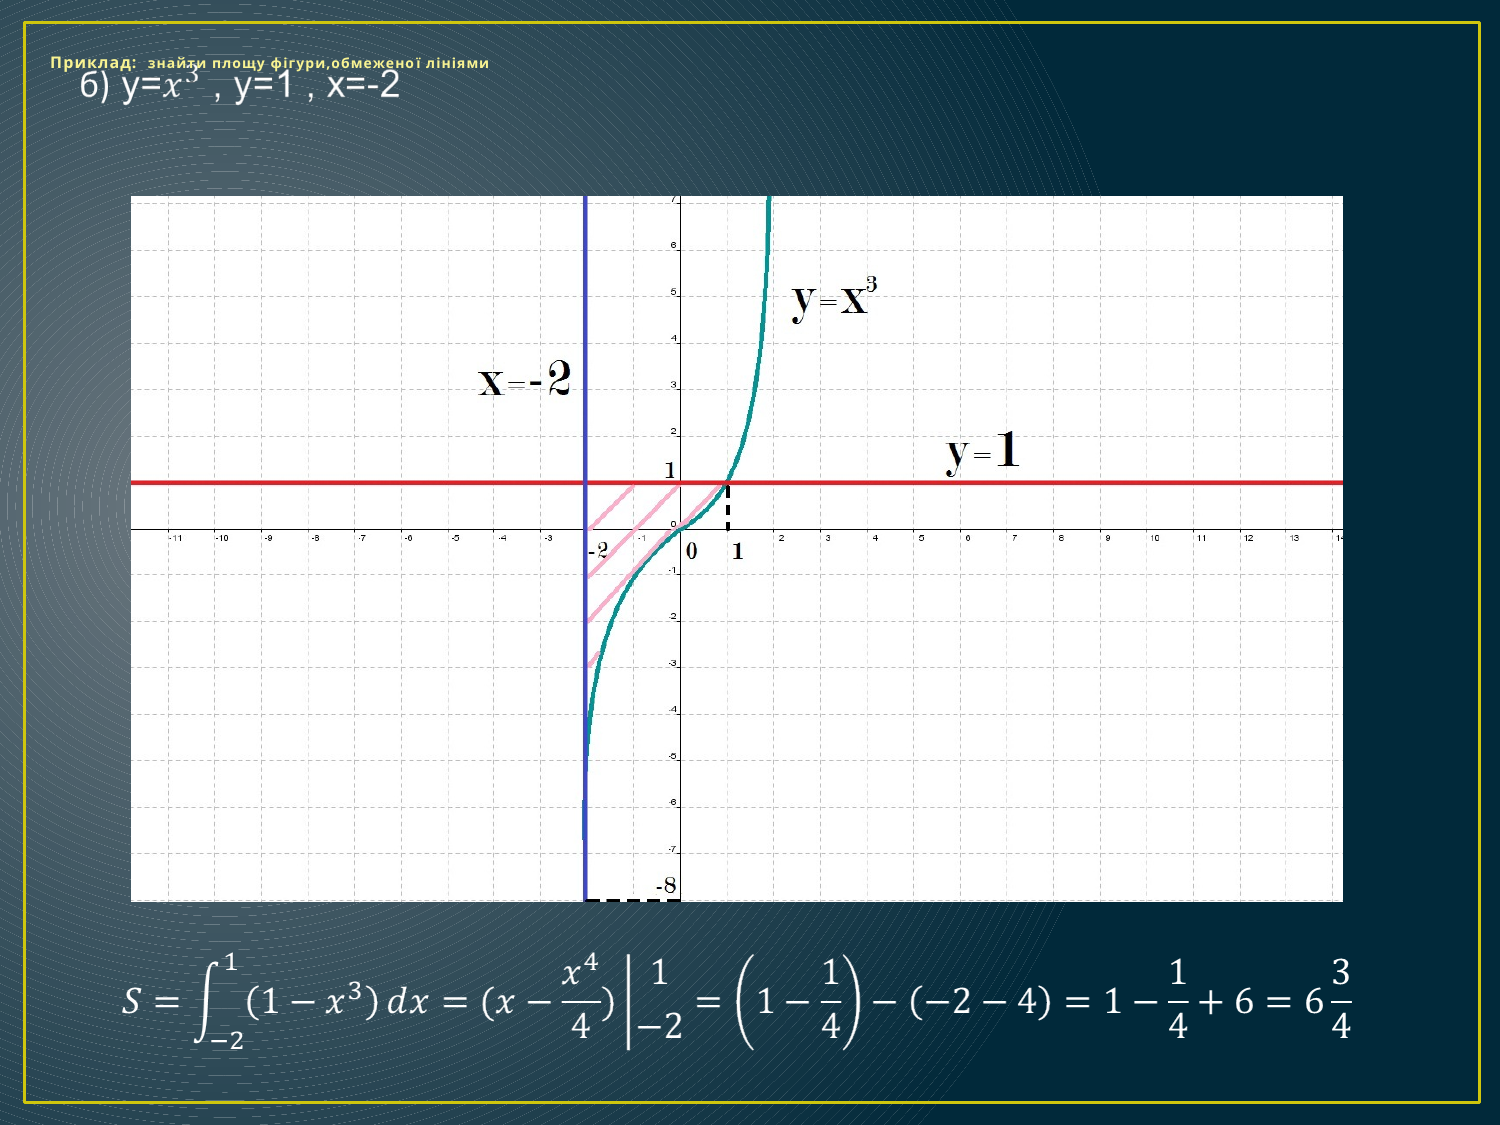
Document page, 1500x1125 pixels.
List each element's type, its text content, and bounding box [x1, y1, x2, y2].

text_box [76, 940, 1398, 1059]
picture [1005, 910, 1032, 914]
text_box [64, 80, 1058, 116]
picture [1046, 190, 1072, 194]
picture [131, 196, 1342, 902]
title Приклад: знайти площу фігури,обмеженої лініями [35, 0, 1386, 80]
